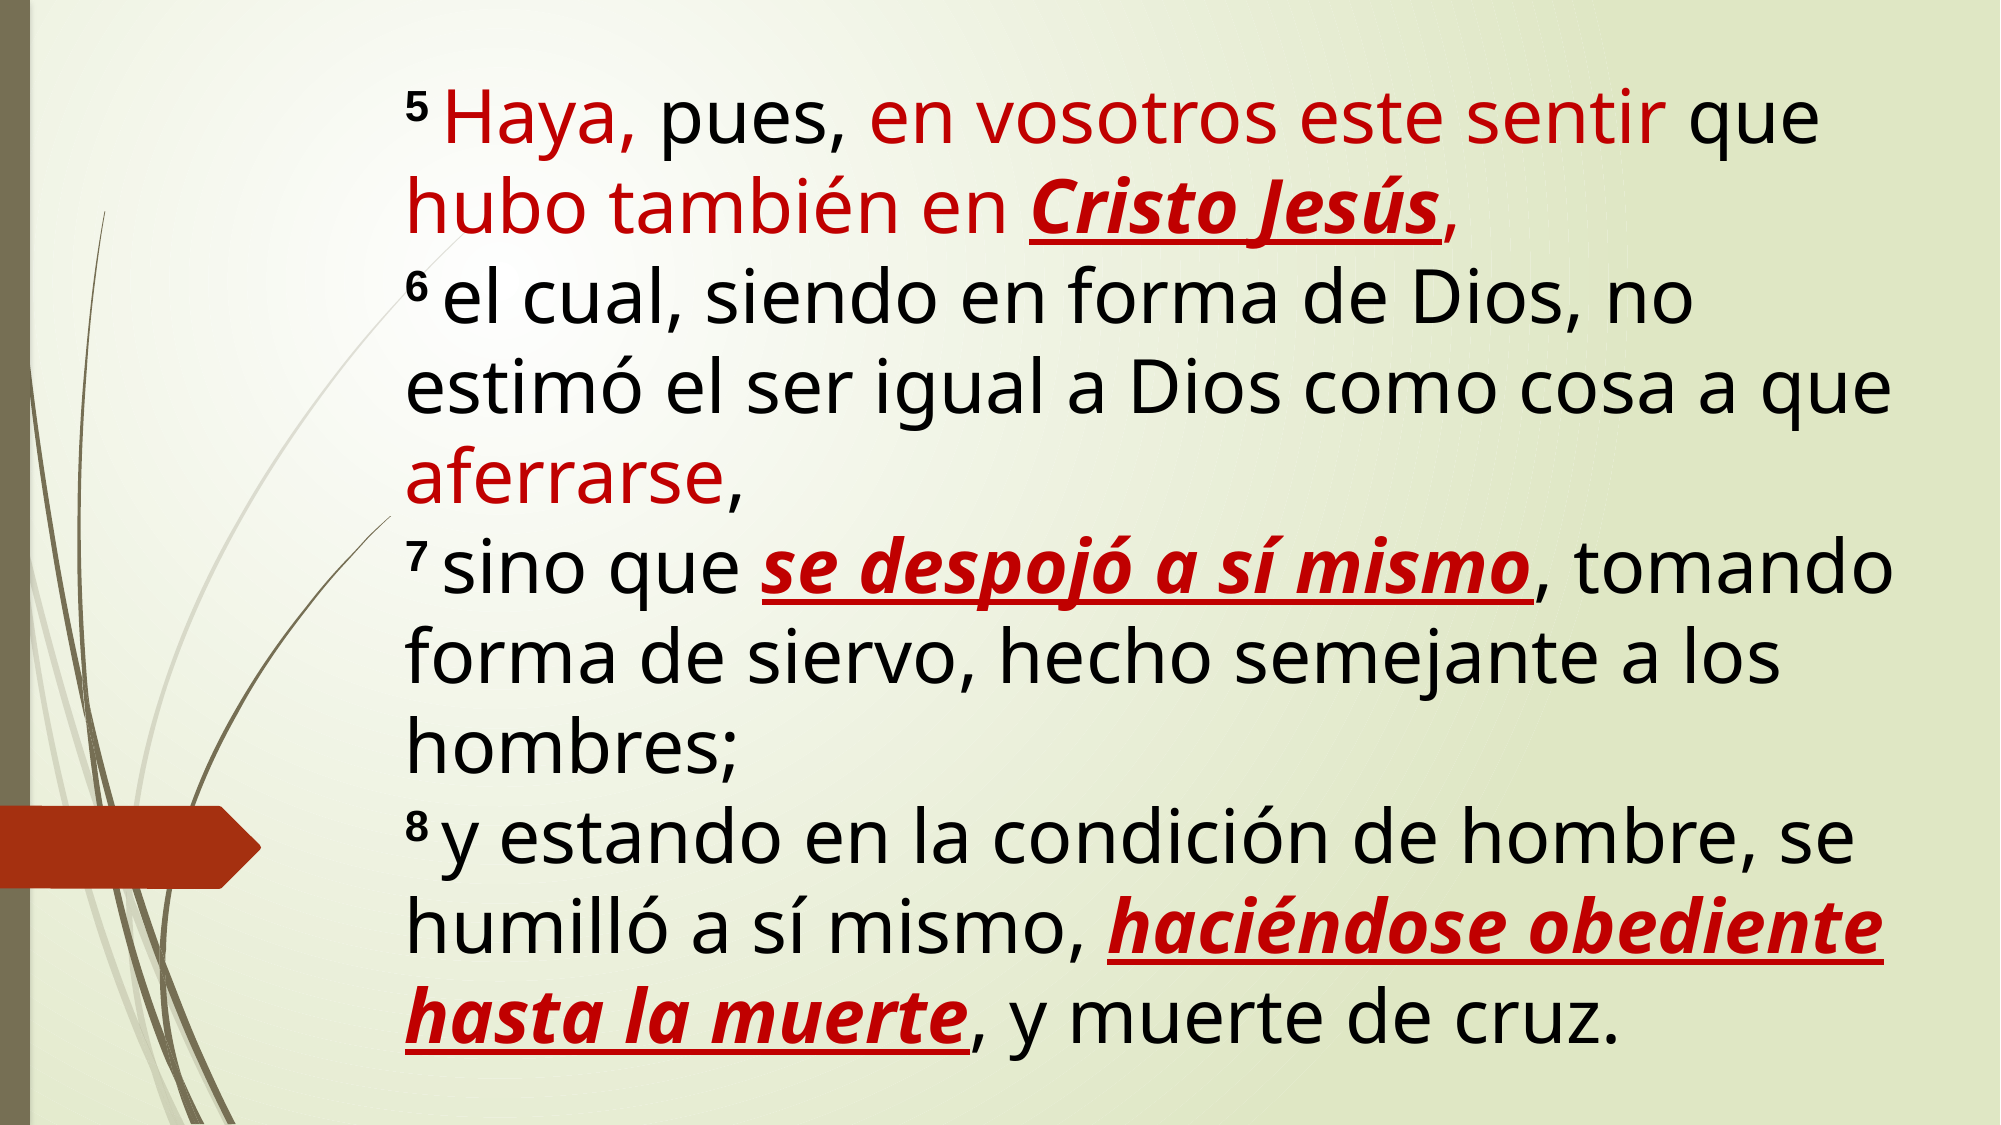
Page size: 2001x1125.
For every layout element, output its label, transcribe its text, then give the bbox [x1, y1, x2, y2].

text_box 5 Haya, pues, en vosotros este sentir que hubo también en Cristo Jesús, 6 el cual, siendo en forma de Dios, no estimó el ser igual a Dios como cosa a que aferrarse, 7 sino que se despojó a sí mismo, tomando forma de siervo, hecho semejante a los hombres; 8 y estando en la condición de hombre, se humilló a sí mismo, haciéndose obediente hasta la muerte, y muerte de cruz. [390, 61, 1940, 1067]
